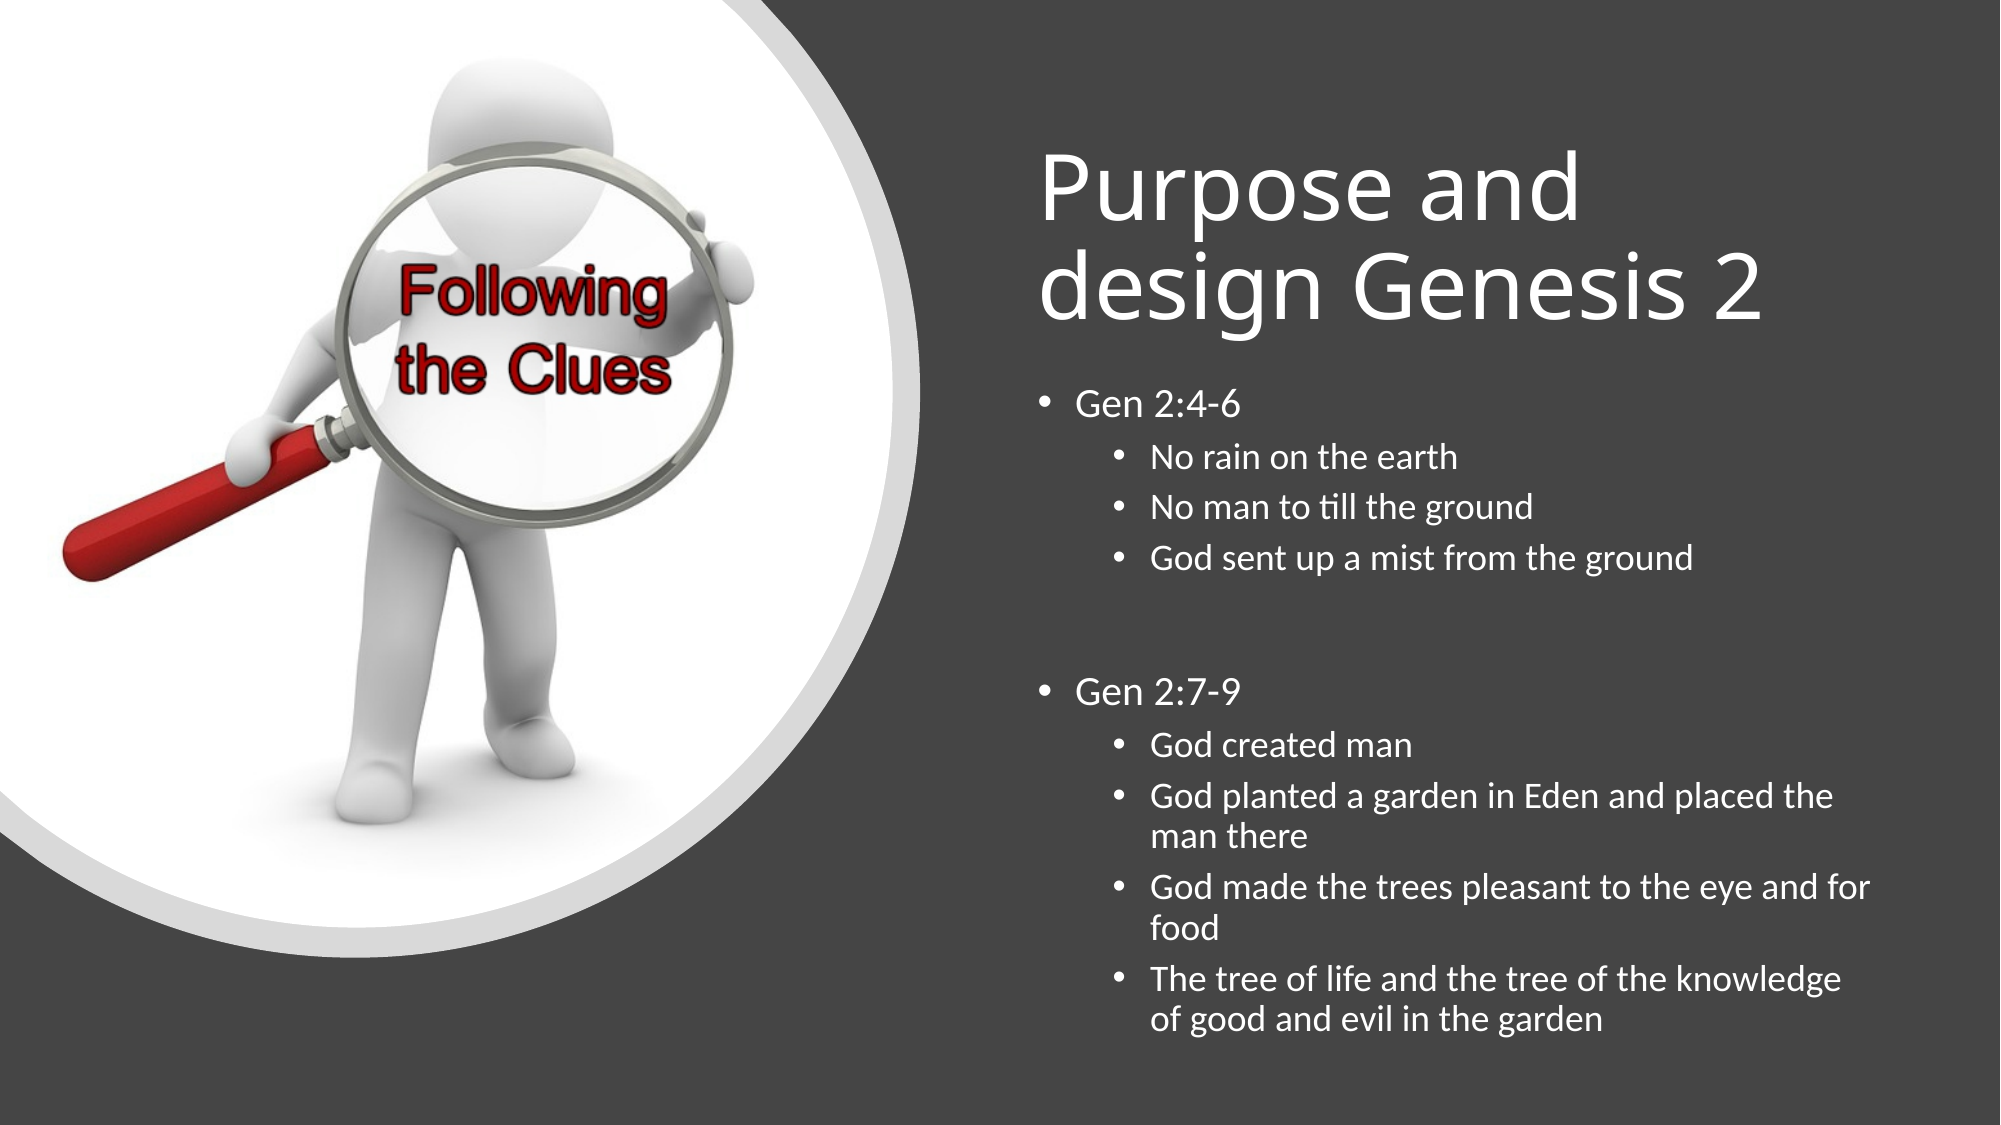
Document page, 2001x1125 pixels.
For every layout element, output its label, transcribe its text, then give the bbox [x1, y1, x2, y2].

text_box [893, 215, 922, 570]
title Purpose and design Genesis 2 [1022, 131, 1895, 350]
picture [0, 0, 893, 928]
text_box [170, 928, 540, 959]
list Gen 2:4-6 No rain on the earth No man to till the ground God sent up a mist from the ground Gen 2:7-9 God created man God planted a garden in Eden and placed the man there God made the trees pleasant to the eye and for food The tree of life and the tree of the knowledge of good and evil in the garden [1022, 373, 1895, 1059]
